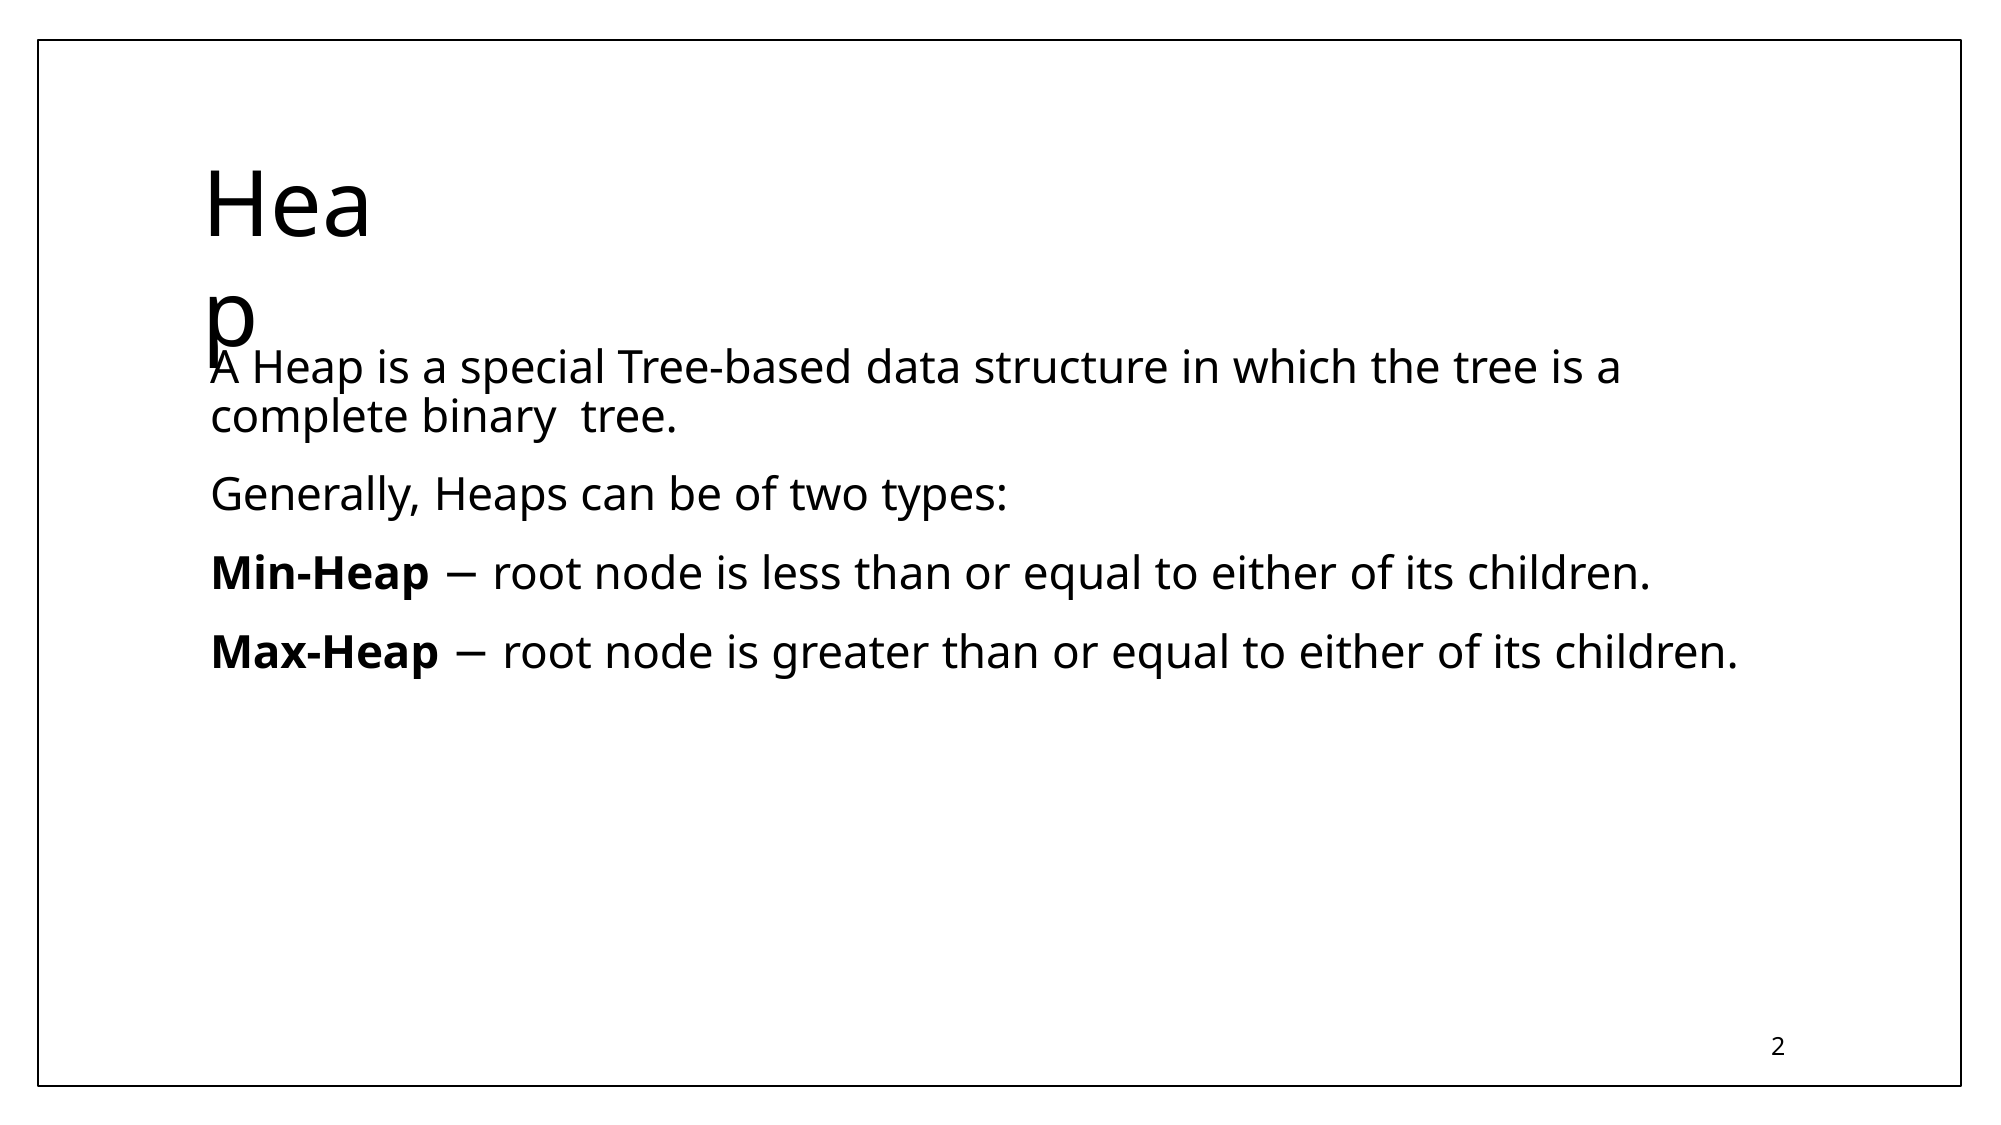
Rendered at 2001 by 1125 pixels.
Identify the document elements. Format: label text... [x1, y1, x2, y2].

slide_number 2 [1764, 1038, 1802, 1125]
text_box A Heap is a special Tree-based data structure in which the tree is a complete binary tree. Generally, Heaps can be of two types: Min-Heap − root node is less than or equal to either of its children. Max-Heap − root node is greater than or equal to either of its children. [207, 334, 1762, 678]
title Heap [200, 142, 406, 365]
